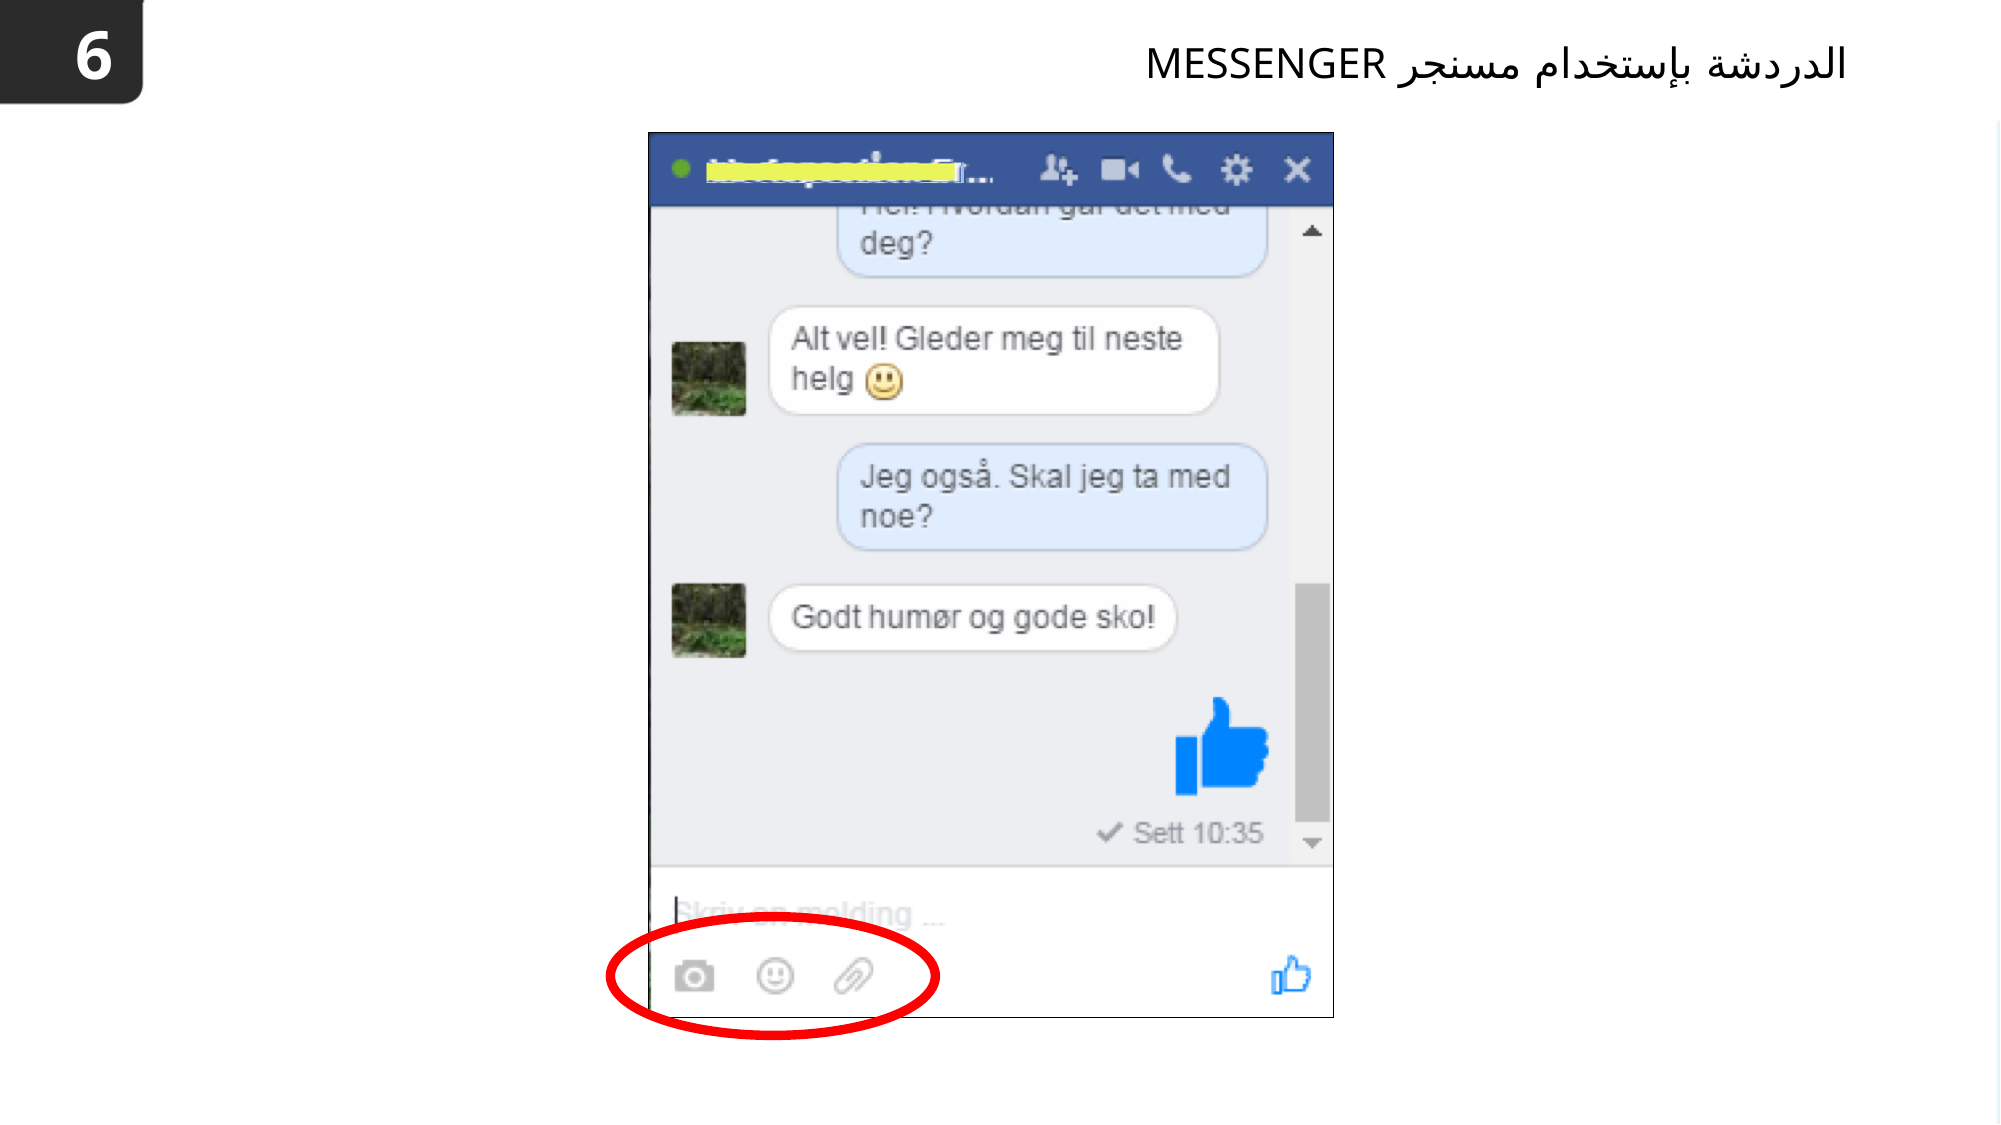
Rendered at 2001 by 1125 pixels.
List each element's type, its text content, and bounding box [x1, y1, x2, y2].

text_box 6 [60, 20, 188, 95]
title الدردشة بإستخدام مسنجر MESSENGER [188, 34, 1864, 95]
picture [0, 0, 2000, 1124]
text_box [655, 1018, 891, 1037]
text_box [609, 936, 648, 1016]
